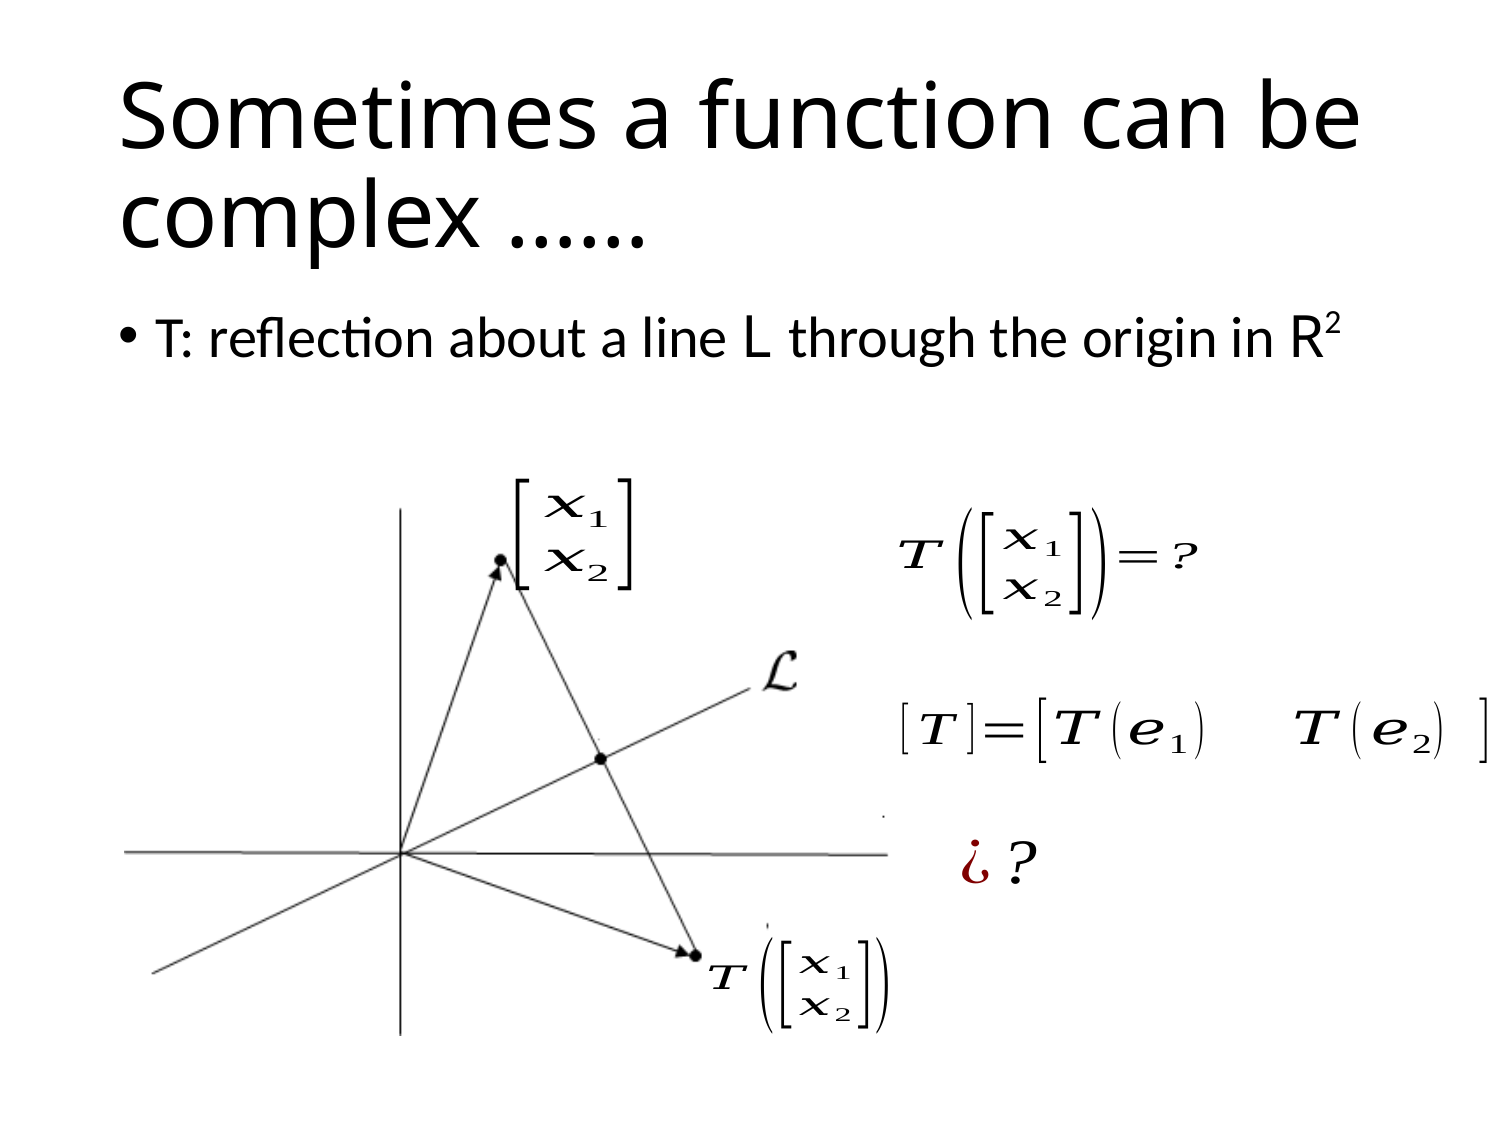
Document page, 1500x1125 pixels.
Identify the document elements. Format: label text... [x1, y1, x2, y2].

title Sometimes a function can be complex …… [103, 59, 1397, 278]
list T: reflection about a line L through the origin in R2 [103, 299, 1397, 1014]
picture [124, 498, 897, 1036]
